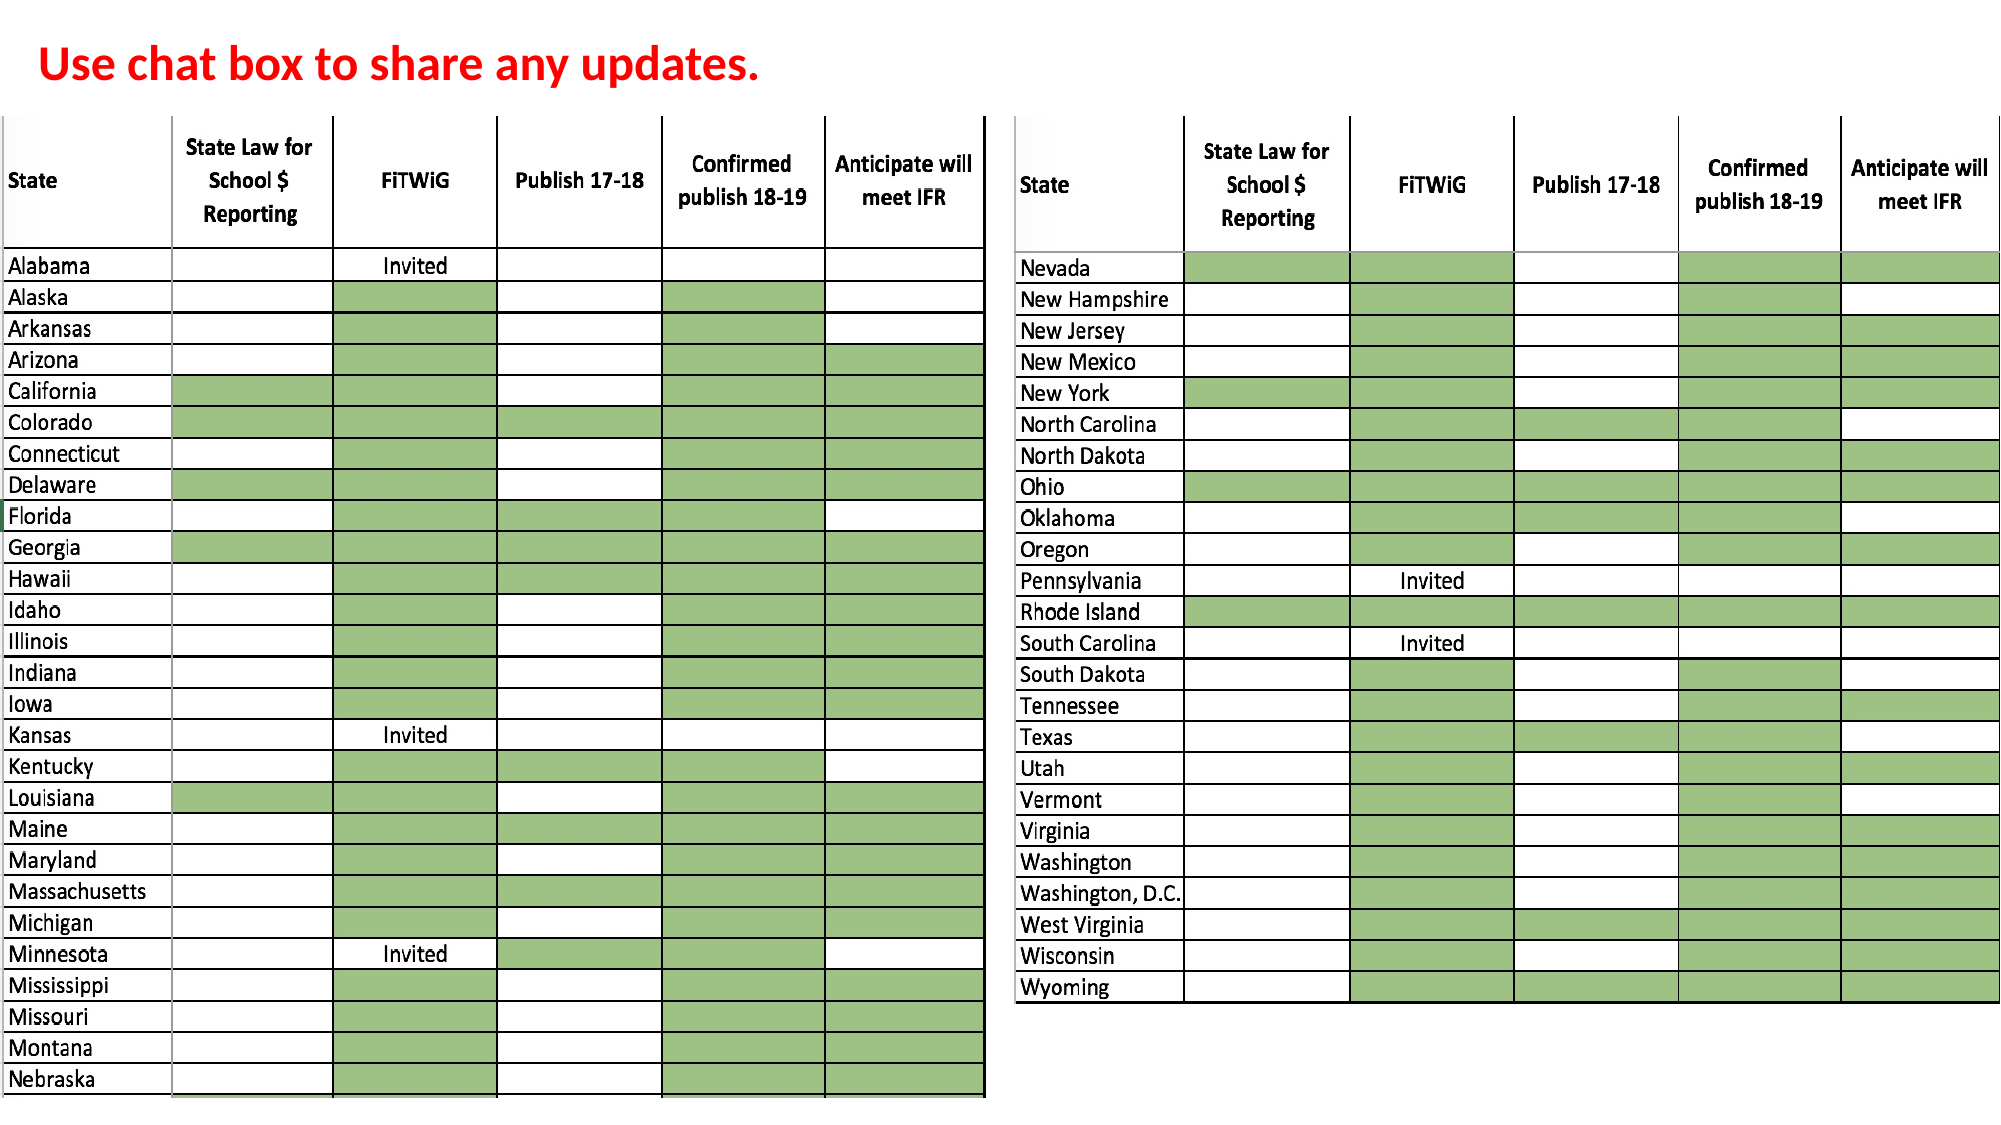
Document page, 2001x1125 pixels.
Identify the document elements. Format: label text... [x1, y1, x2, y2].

picture [0, 116, 987, 1098]
picture [1014, 116, 2000, 1005]
text_box Use chat box to share any updates. [23, 23, 853, 99]
